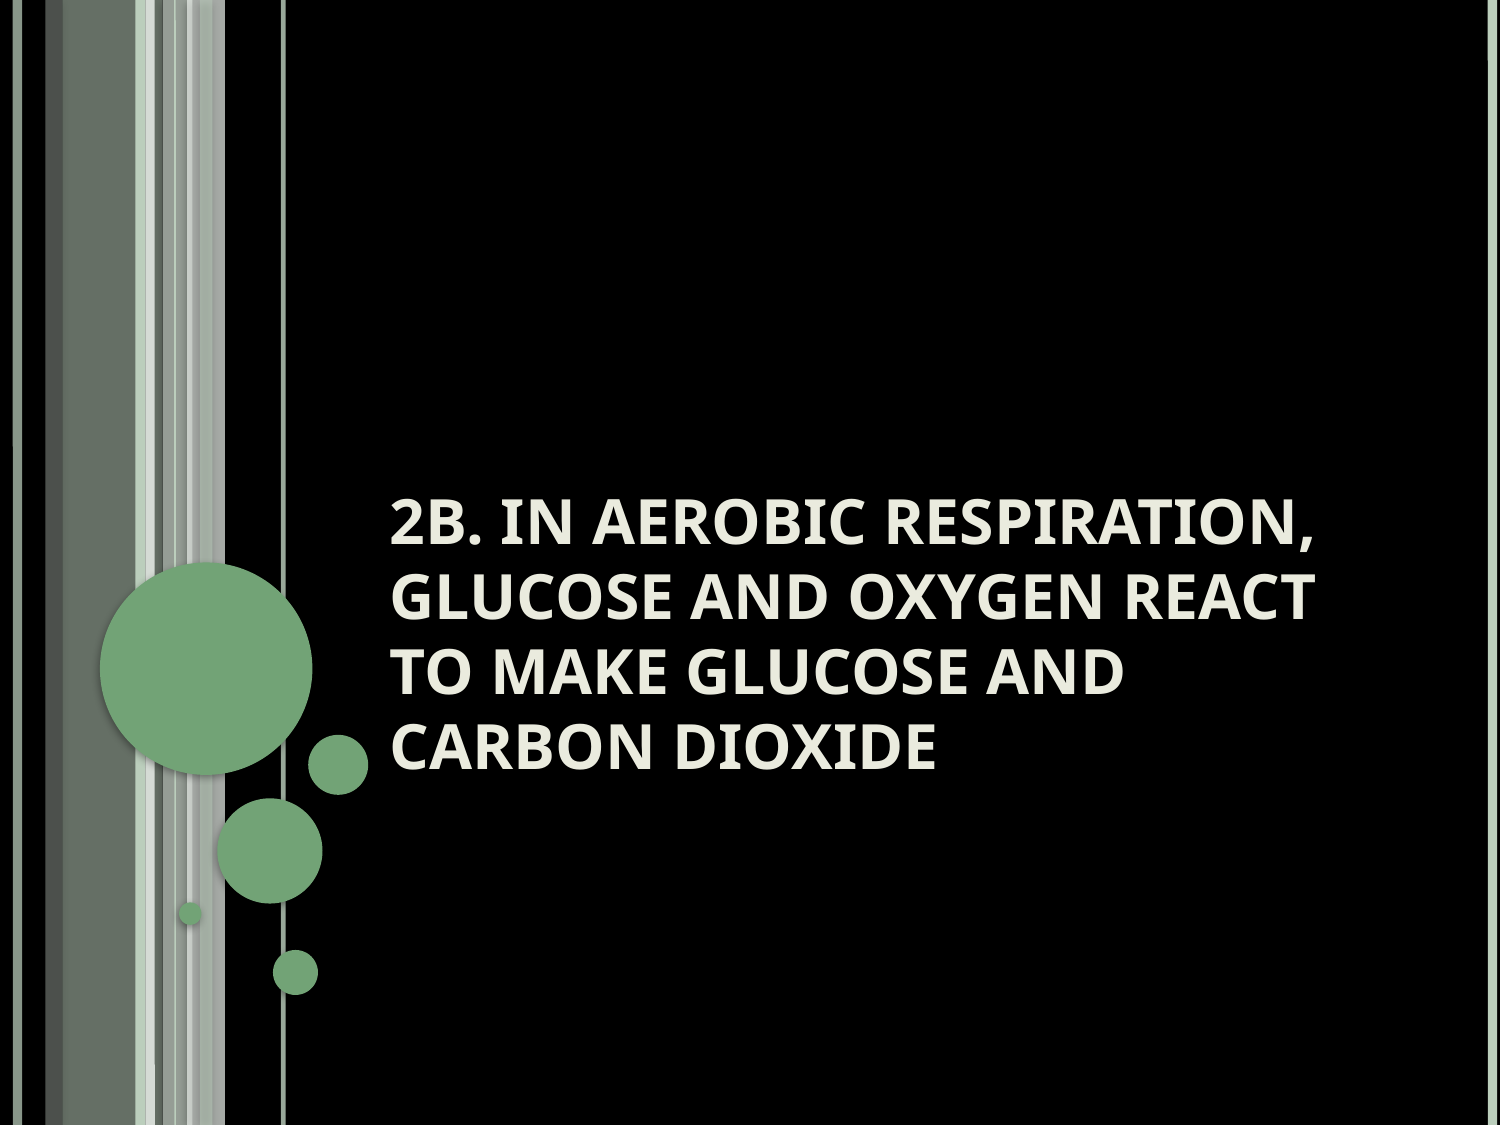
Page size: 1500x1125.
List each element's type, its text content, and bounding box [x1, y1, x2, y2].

title 2b. In aerobic respiration, glucose and oxygen react to make glucose and carbon dioxide [375, 474, 1388, 812]
